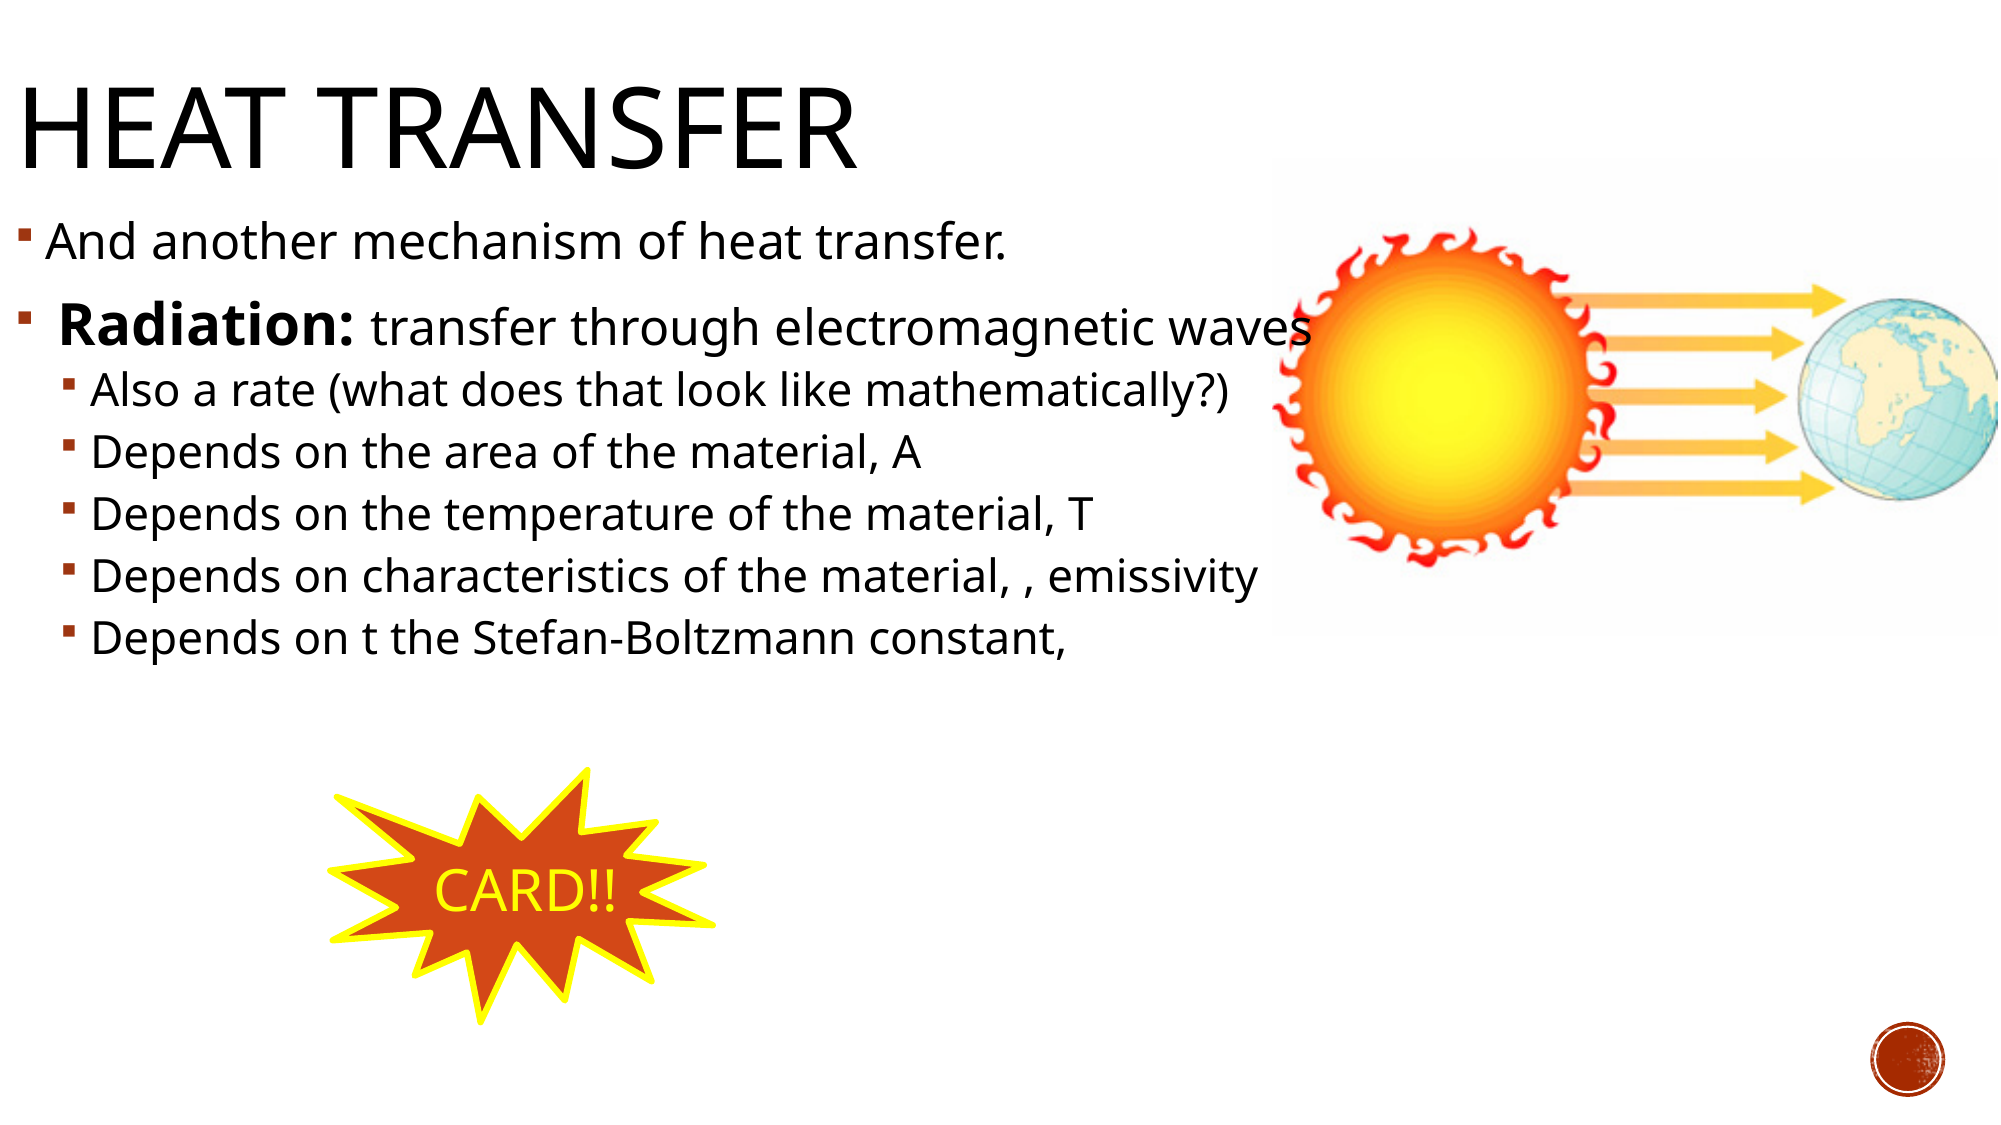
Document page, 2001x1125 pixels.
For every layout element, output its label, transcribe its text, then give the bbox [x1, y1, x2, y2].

picture [1272, 158, 1998, 636]
title Heat transfer [0, 0, 1650, 264]
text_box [333, 773, 711, 1020]
